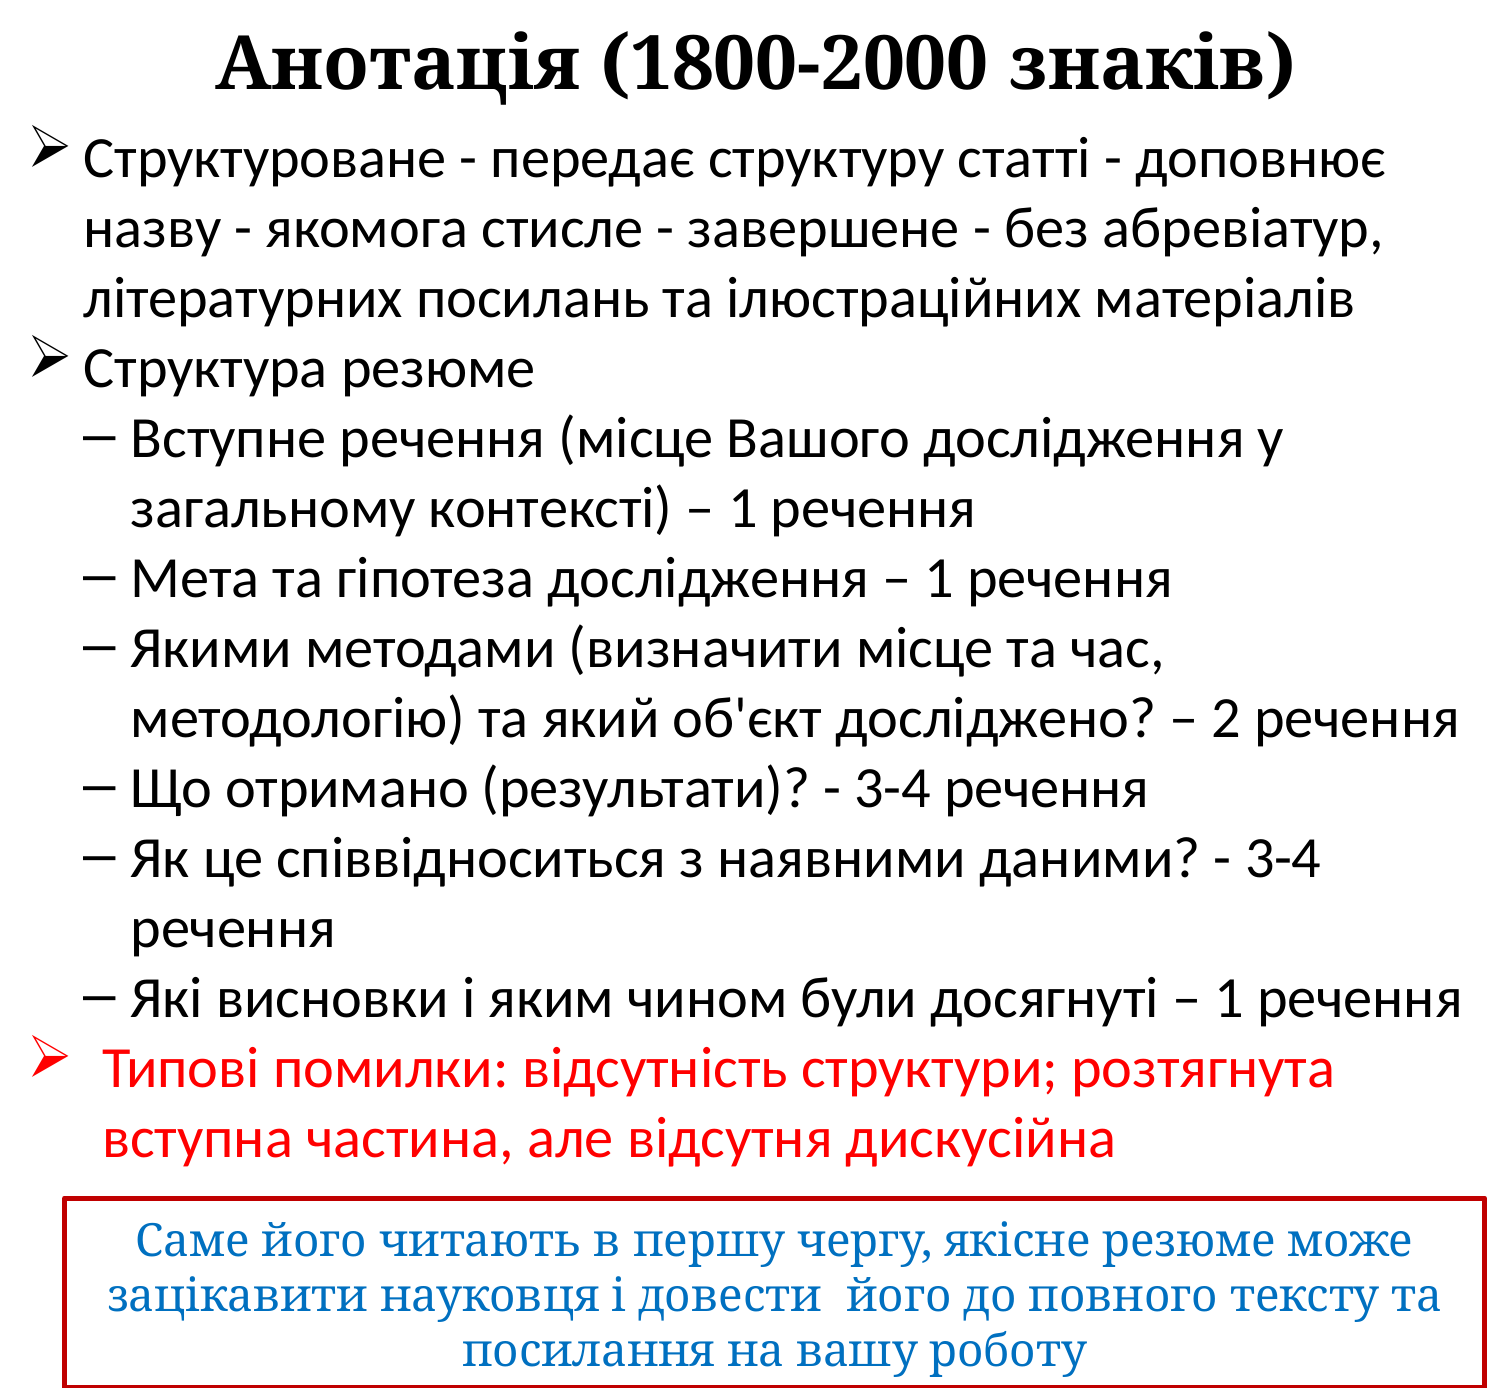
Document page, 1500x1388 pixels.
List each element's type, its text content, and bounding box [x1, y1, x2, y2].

text_box Саме його читають в першу чергу, якісне резюме може зацікавити науковця і довести його до повного тексту та посилання на вашу роботу [63, 1196, 1487, 1388]
text_box Структуроване - передає структуру статті - доповнює назву - якомога стисле - завершене - без абревіатур, літературних посилань та ілюстраційних матеріалів Структура резюме Вступне речення (місце Вашого дослідження у загальному контексті) – 1 речення Мета та гіпотеза дослідження – 1 речення Якими методами (визначити місце та час, методологію) та який об'єкт досліджено? – 2 речення Що отримано (результати)? - 3-4 речення Як це співвідноситься з наявними даними? - 3-4 речення Які висновки і яким чином були досягнуті – 1 речення Типові помилки: відсутність структури; розтягнута вступна частина, але відсутня дискусійна [27, 118, 1485, 1169]
title Анотація (1800-2000 знаків) [18, 14, 1494, 246]
